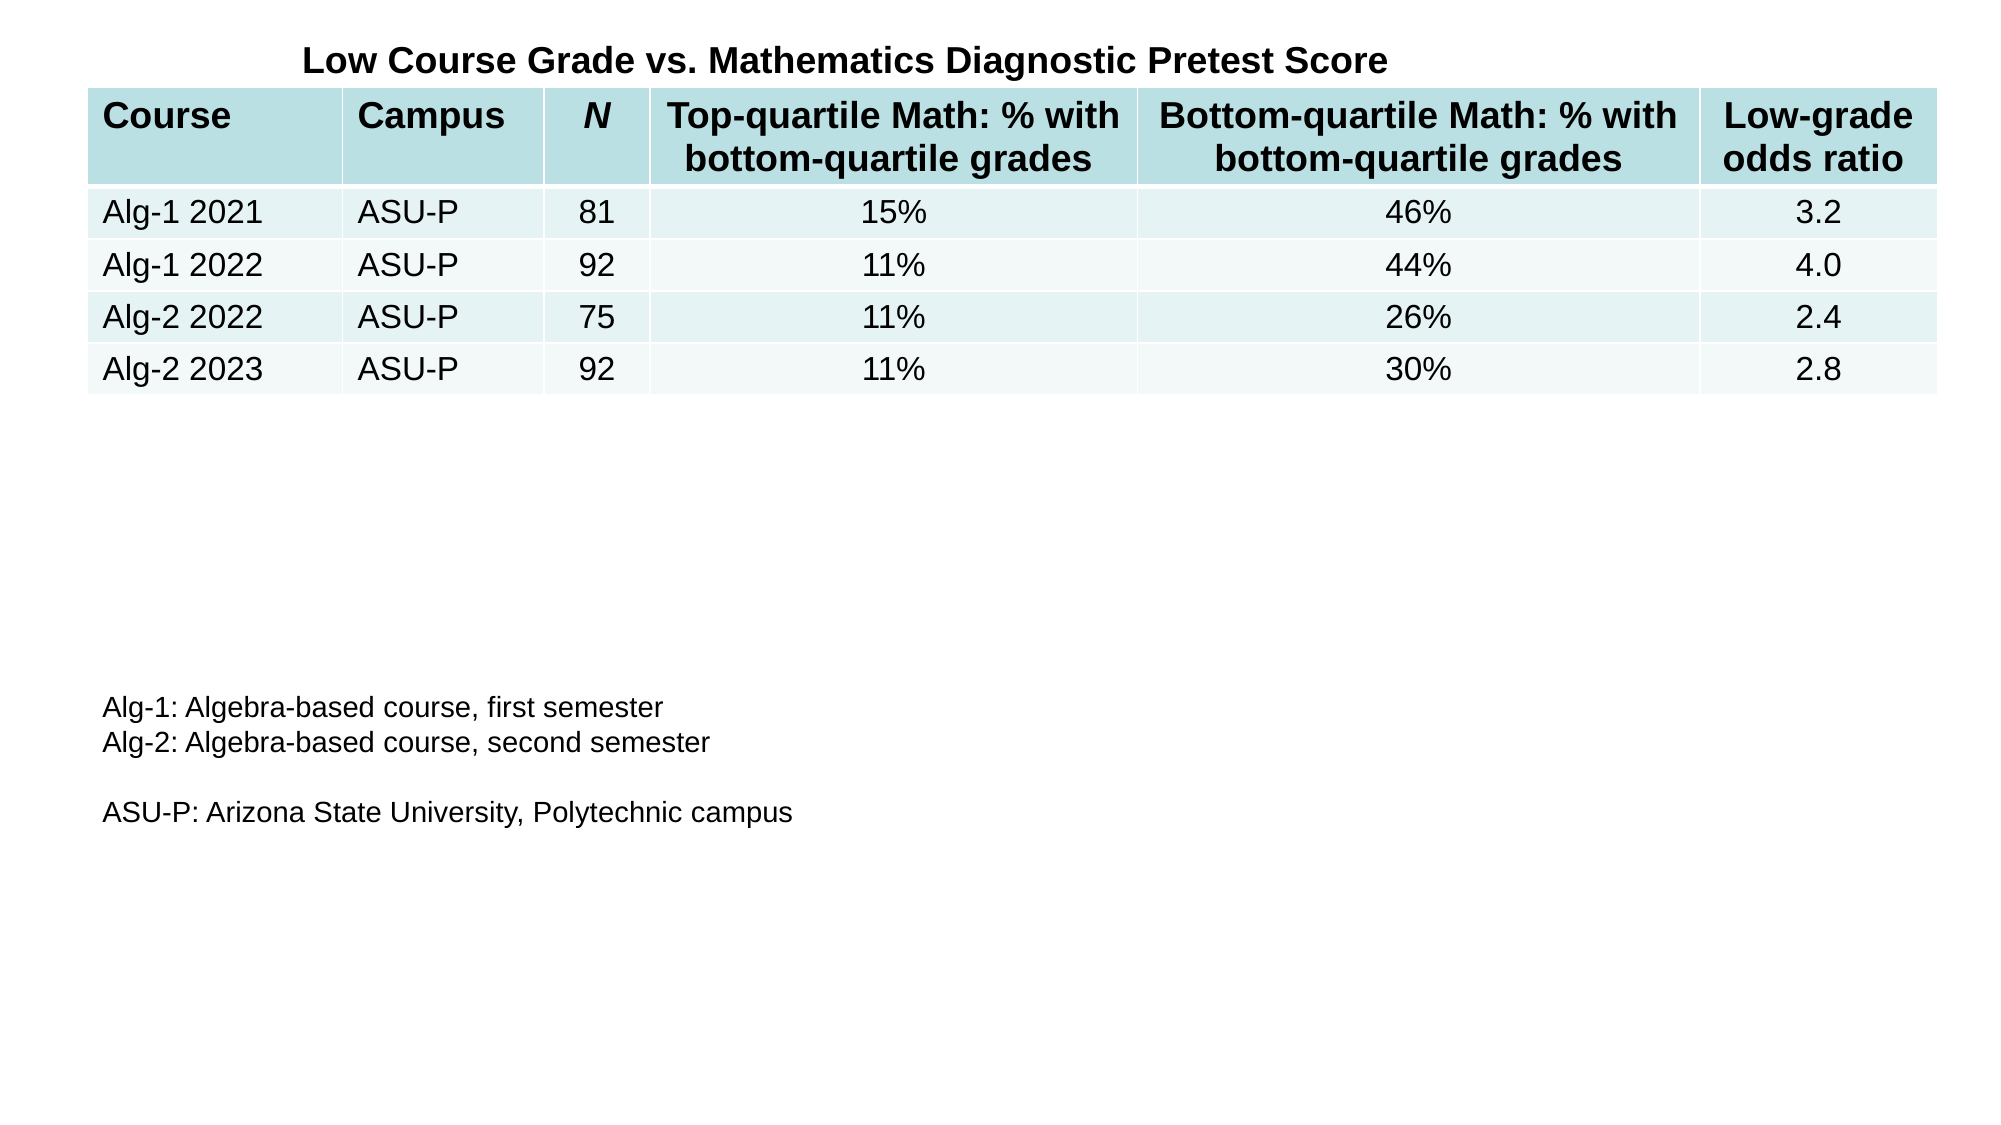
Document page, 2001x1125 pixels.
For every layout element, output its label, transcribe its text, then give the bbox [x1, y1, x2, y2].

table_cell 11% [651, 240, 1137, 290]
table_cell 3.2 [1701, 189, 1937, 238]
table_header Bottom-quartile Math: % with bottom-quartile grades [1138, 88, 1699, 184]
text_box Low Course Grade vs. Mathematics Diagnostic Pretest Score [287, 28, 1684, 89]
table_cell 11% [651, 292, 1137, 342]
table_cell ASU-P [343, 292, 543, 342]
table_cell 4.0 [1701, 240, 1937, 290]
table_header Course [88, 88, 342, 184]
table_cell 11% [651, 344, 1137, 394]
table_cell 81 [545, 189, 649, 238]
table_cell 30% [1138, 344, 1699, 394]
table_cell Alg-2 2022 [88, 292, 342, 342]
table_header Campus [343, 89, 543, 184]
text_box Alg-1: Algebra-based course, first semester Alg-2: Algebra-based course, second semester ASU-P: Arizona State University, Polytechnic campus [87, 635, 1025, 836]
table_cell ASU-P [343, 189, 543, 238]
table_cell 26% [1138, 292, 1699, 342]
table_cell 46% [1138, 189, 1699, 238]
table_cell Alg-1 2022 [88, 240, 342, 290]
table_header N [545, 89, 649, 184]
table_cell 92 [545, 240, 649, 290]
table_cell 15% [651, 189, 1137, 238]
table_cell 92 [545, 344, 649, 394]
table_cell 2.4 [1701, 292, 1937, 342]
table_cell ASU-P [343, 344, 543, 394]
table_header Low-grade odds ratio [1701, 88, 1937, 184]
table_cell 2.8 [1701, 344, 1937, 394]
table_cell 75 [545, 292, 649, 342]
table_cell Alg-2 2023 [88, 344, 342, 394]
table_cell ASU-P [343, 240, 543, 290]
table_header Top-quartile Math: % with bottom-quartile grades [651, 89, 1137, 184]
table_cell Alg-1 2021 [88, 189, 342, 238]
table_cell 44% [1138, 240, 1699, 290]
